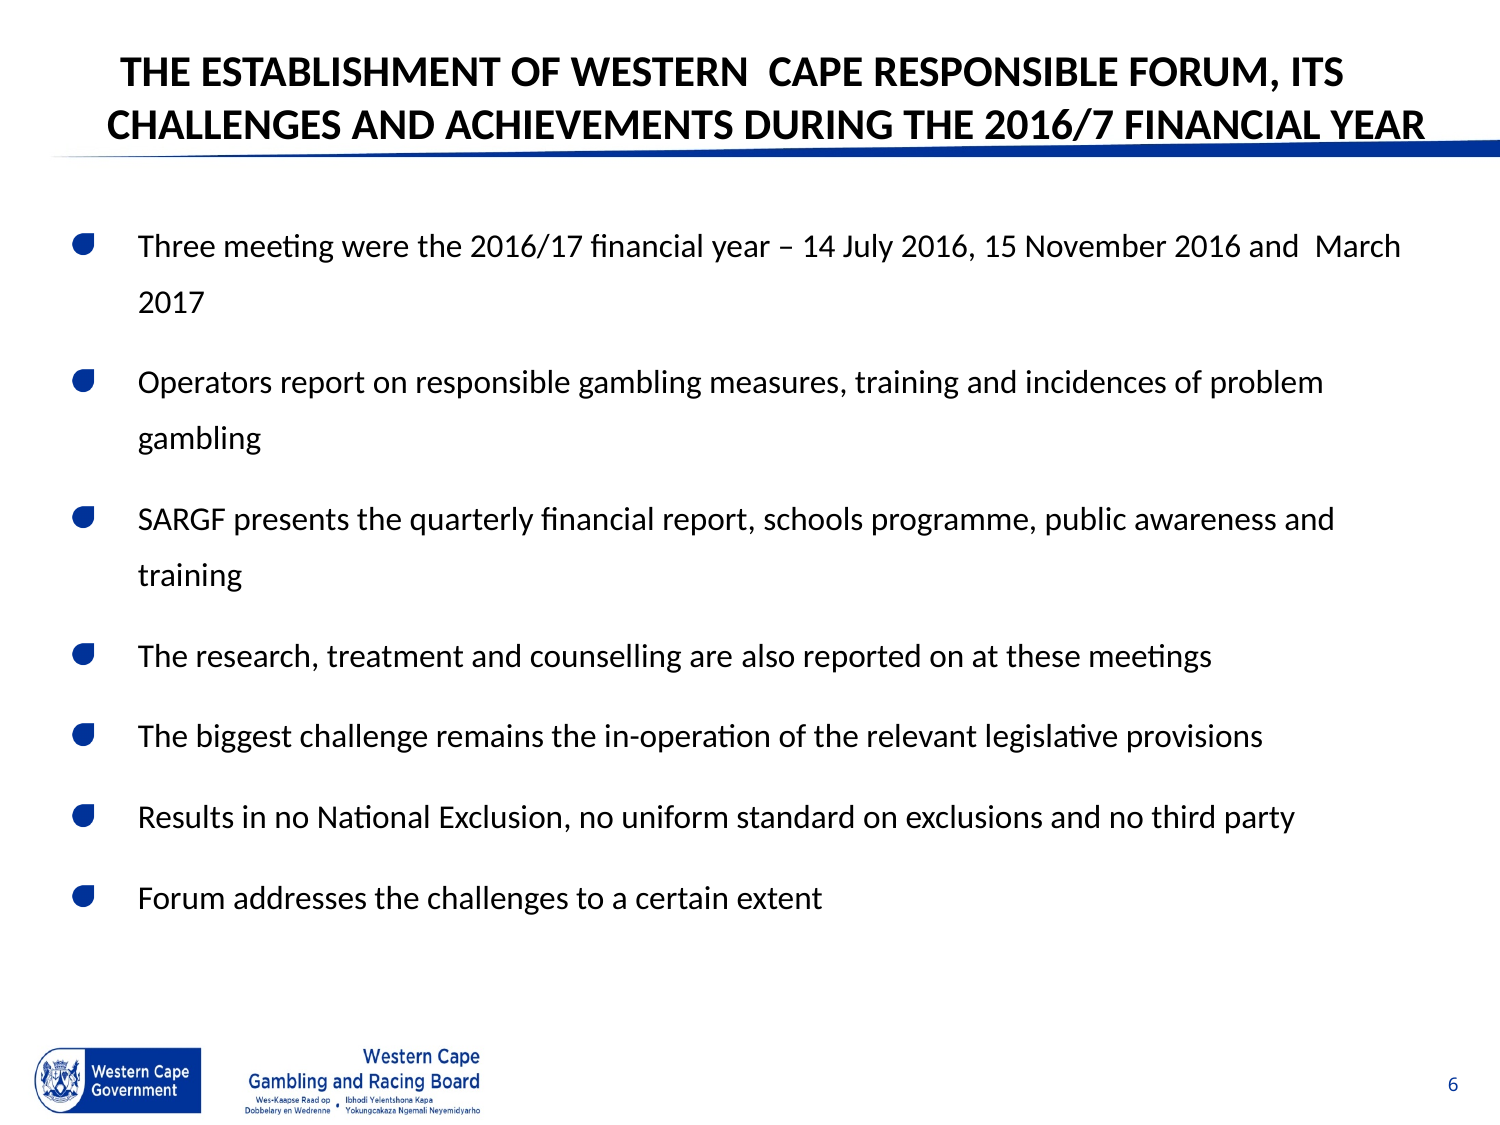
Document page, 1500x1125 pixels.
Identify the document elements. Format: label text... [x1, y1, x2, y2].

slide_number 6 [1374, 1061, 1459, 1099]
picture [71, 803, 95, 828]
picture [0, 1034, 514, 1122]
picture [71, 884, 95, 908]
title The establishment of Western Cape Responsible Forum, its challenges and achievements during the 2016/7 financial year [17, 29, 1459, 161]
text_box Three meeting were the 2016/17 financial year – 14 July 2016, 15 November 2016 and March 2017 Operators report on responsible gambling measures, training and incidences of problem gambling SARGF presents the quarterly financial report, schools programme, public awareness and training The research, treatment and counselling are also reported on at these meetings The biggest challenge remains the in-operation of the relevant legislative provisions Results in no National Exclusion, no uniform standard on exclusions and no third party Forum addresses the challenges to a certain extent [59, 196, 1455, 1036]
picture [71, 368, 95, 393]
picture [71, 642, 95, 666]
picture [71, 505, 95, 529]
picture [0, 121, 1500, 184]
picture [71, 722, 95, 747]
picture [71, 232, 95, 256]
